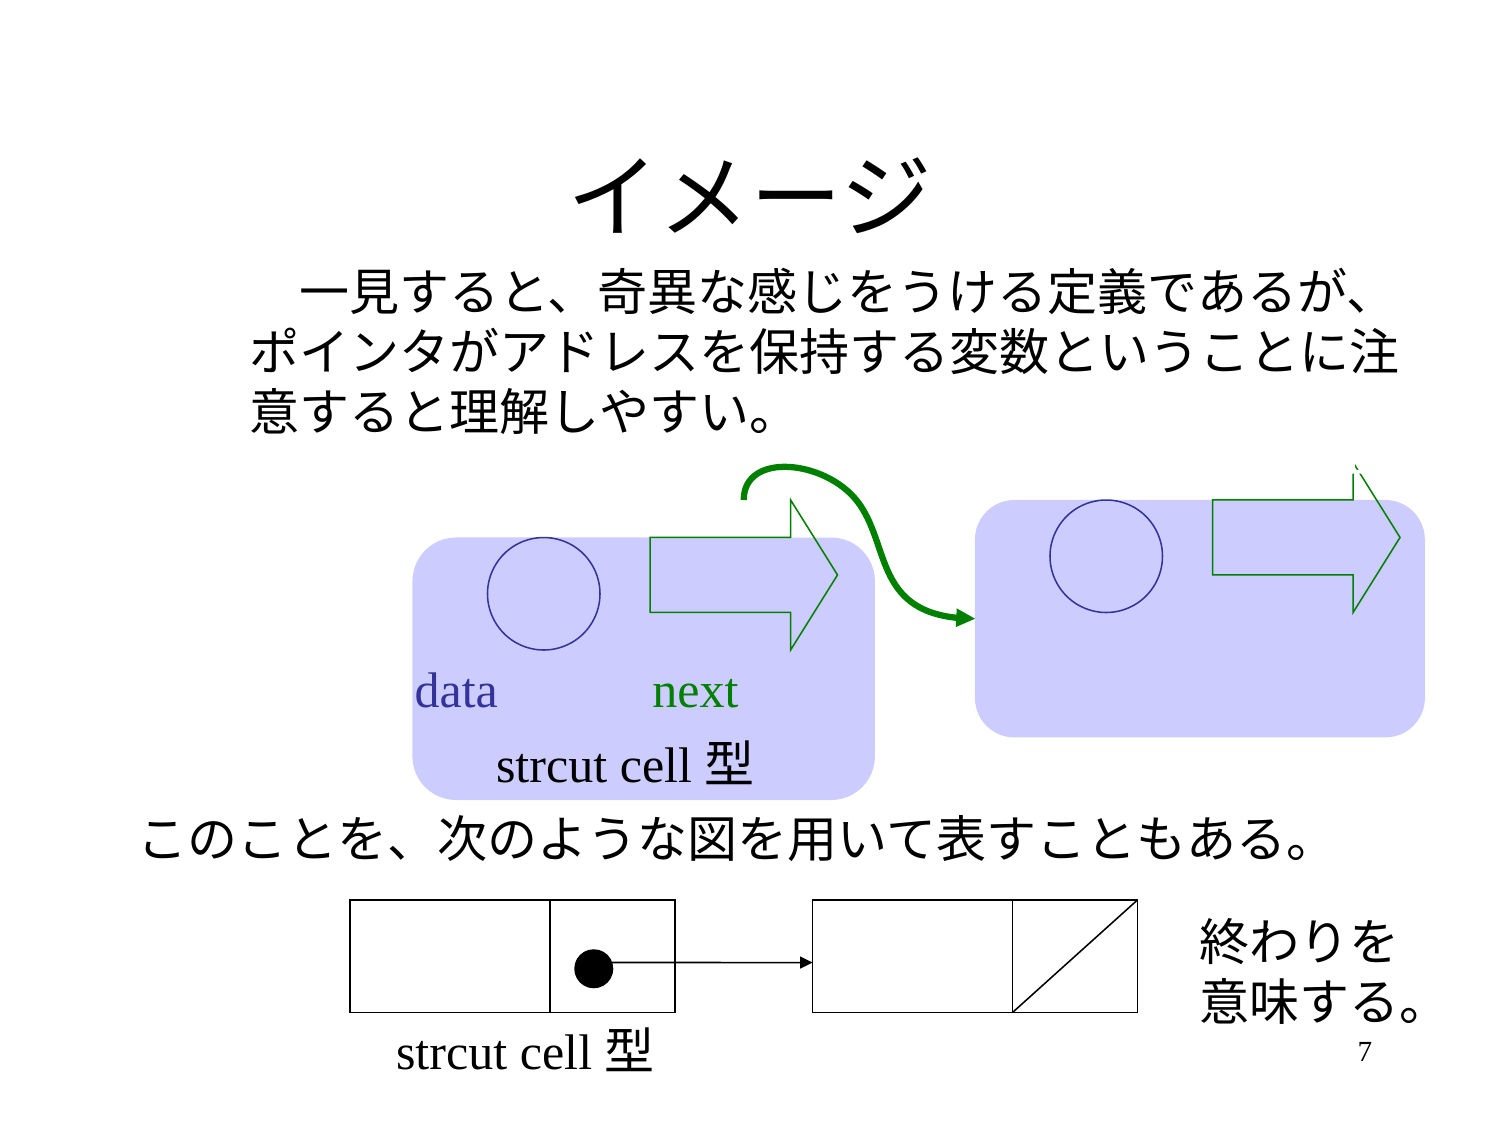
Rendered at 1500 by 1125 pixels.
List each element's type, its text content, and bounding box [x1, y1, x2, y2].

slide_number 7 [1074, 1024, 1388, 1101]
text_box [1050, 500, 1163, 613]
text_box 終わりを 意味する。 [1185, 903, 1465, 1039]
text_box [1353, 462, 1360, 473]
text_box このことを、次のような図を用いて表すこともある。 [122, 799, 1351, 875]
text_box [1212, 474, 1401, 613]
text_box [487, 537, 601, 651]
text_box data [399, 649, 514, 725]
text_box [650, 499, 818, 650]
text_box strcut cell型 [481, 724, 770, 799]
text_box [823, 466, 943, 652]
title イメージ [112, 99, 1388, 288]
text_box [679, 956, 807, 969]
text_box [812, 899, 1138, 1013]
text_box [349, 899, 676, 1013]
text_box strcut cell型 [381, 1021, 670, 1088]
text_box next [637, 649, 754, 725]
text_box [412, 537, 875, 799]
text_box [974, 499, 1425, 738]
text_box 一見すると、奇異な感じをうける定義であるが、 ポインタがアドレスを保持する変数ということに注意すると理解しやすい。 [234, 253, 1438, 449]
